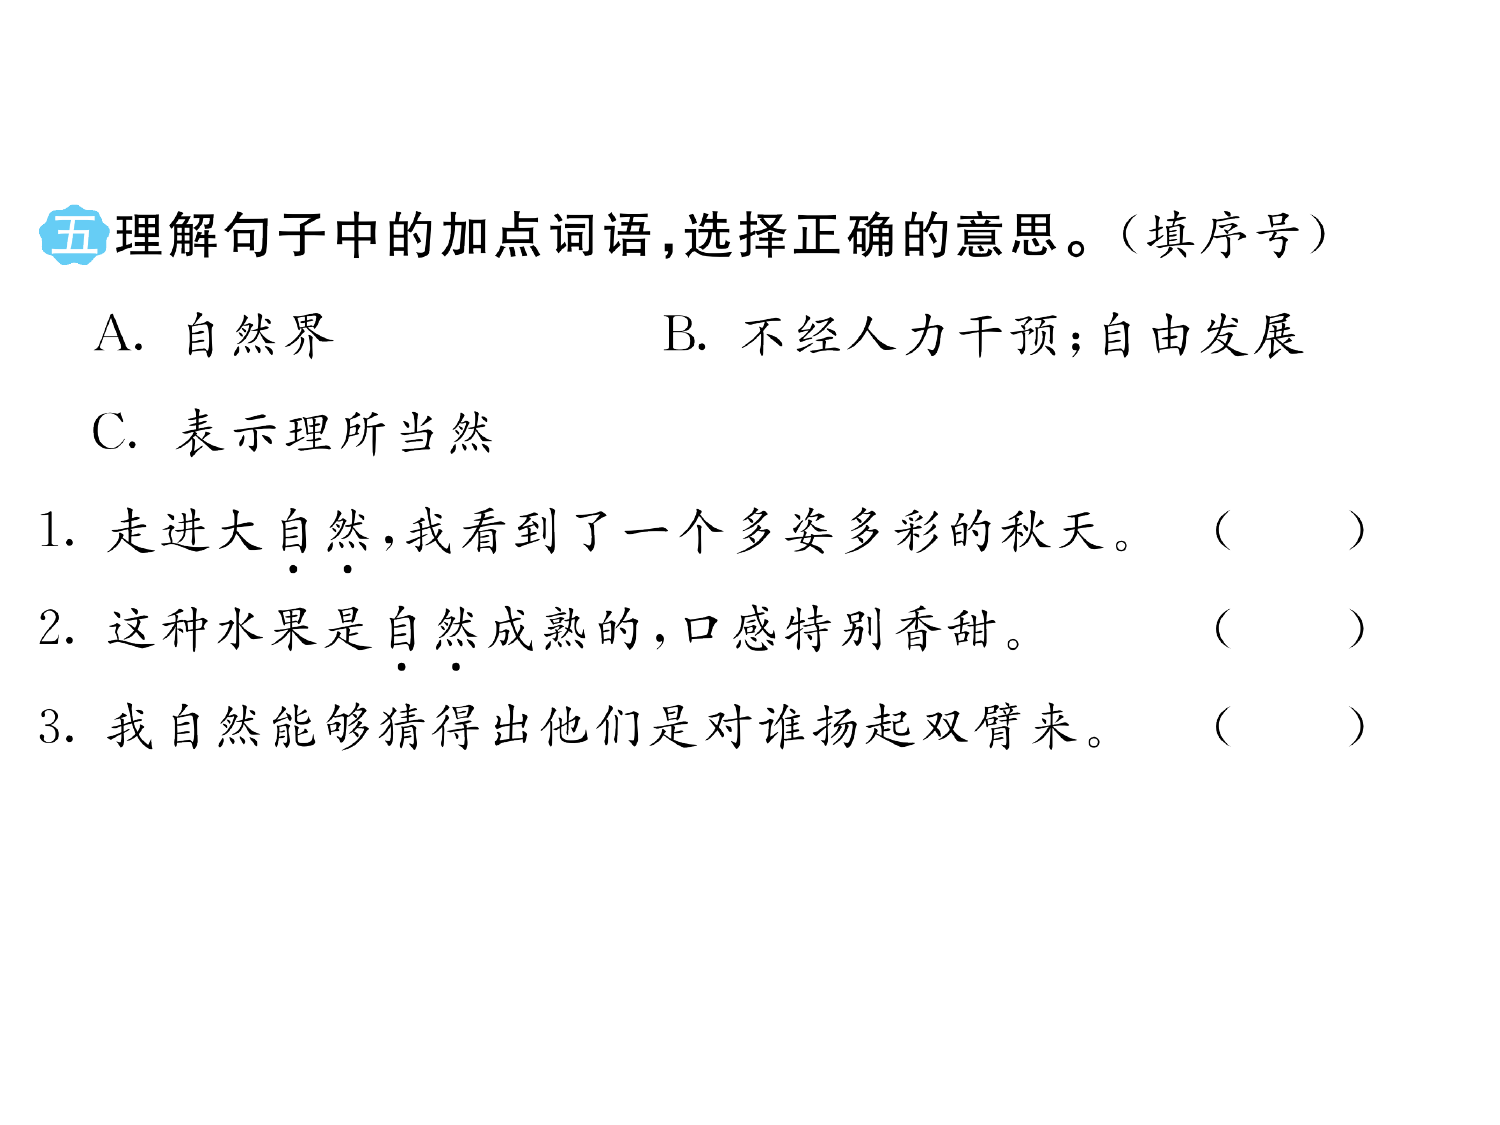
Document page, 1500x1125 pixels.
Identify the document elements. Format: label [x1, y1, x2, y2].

picture [35, 177, 1453, 760]
